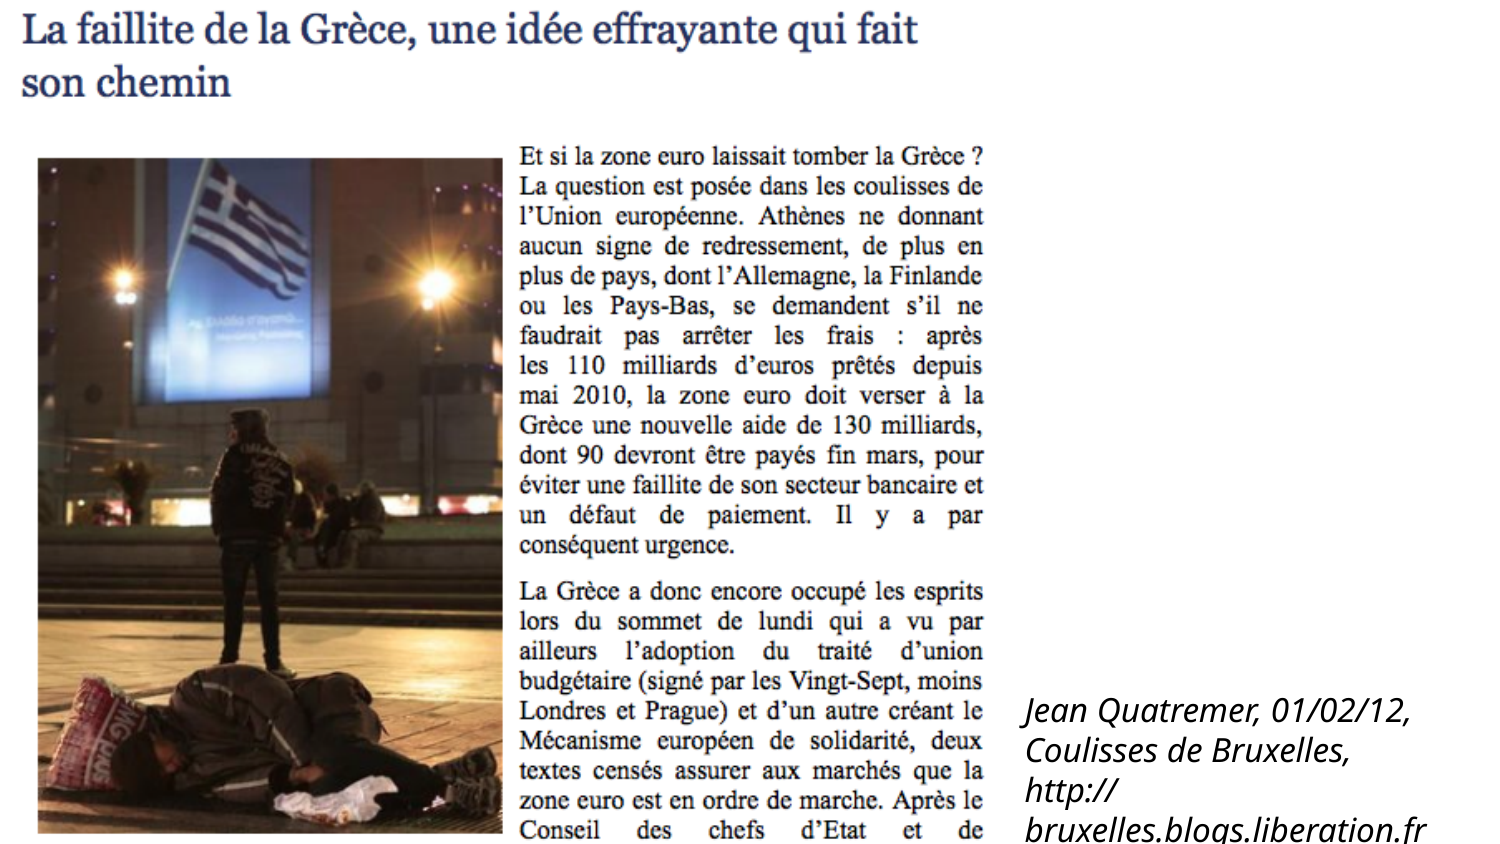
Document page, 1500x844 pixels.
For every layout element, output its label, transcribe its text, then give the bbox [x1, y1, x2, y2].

picture [5, 0, 1006, 844]
text_box Jean Quatremer, 01/02/12, Coulisses de Bruxelles, http://bruxelles.blogs.liberation.fr [1010, 681, 1500, 844]
